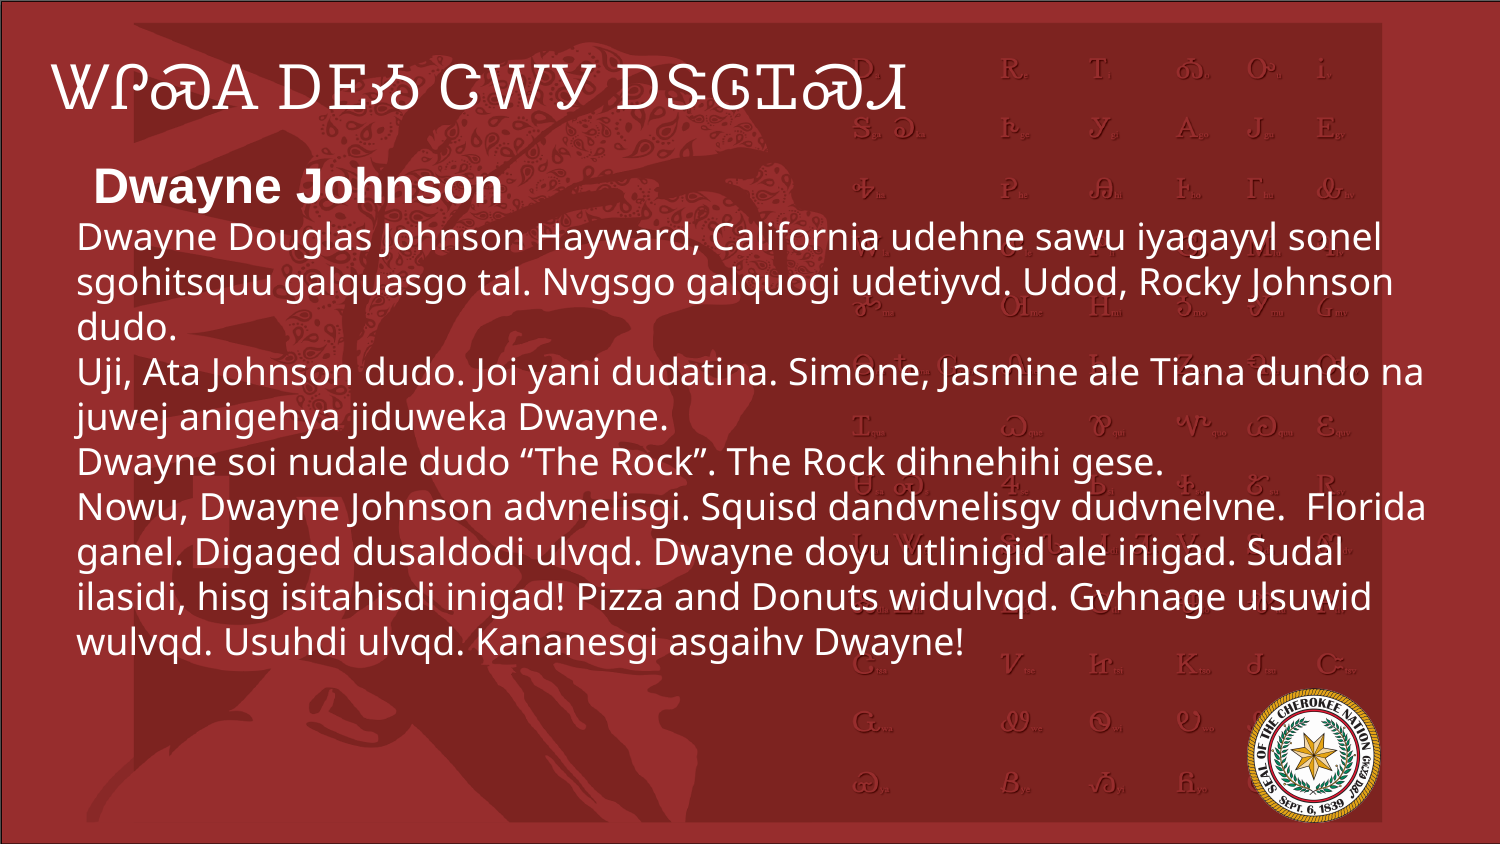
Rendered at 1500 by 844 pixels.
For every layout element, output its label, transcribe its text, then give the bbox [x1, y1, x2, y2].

title ᏔᎵᏍᎪ ᎠᎬᏱ ᏣᎳᎩ ᎠᏕᎶᏆᏍᏗ [34, 24, 1437, 137]
picture [0, 0, 1500, 844]
text_box Dwayne Johnson [78, 129, 1391, 198]
text_box Dwayne Douglas Johnson Hayward, California udehne sawu iyagayvl sonel sgohitsquu galquasgo tal. Nvgsgo galquogi udetiyvd. Udod, Rocky Johnson dudo. Uji, Ata Johnson dudo. Joi yani dudatina. Simone, Jasmine ale Tiana dundo na juwej anigehya jiduweka Dwayne. Dwayne soi nudale dudo “The Rock”. The Rock dihnehihi gese. Nowu, Dwayne Johnson advnelisgi. Squisd dandvnelisgv dudvnelvne. Florida ganel. Digaged dusaldodi ulvqd. Dwayne doyu utlinigid ale inigad. Sudal ilasidi, hisg isitahisdi inigad! Pizza and Donuts widulvqd. Gvhnage ulsuwid wulvqd. Usuhdi ulvqd. Kananesgi asgaihv Dwayne! [61, 198, 1475, 764]
